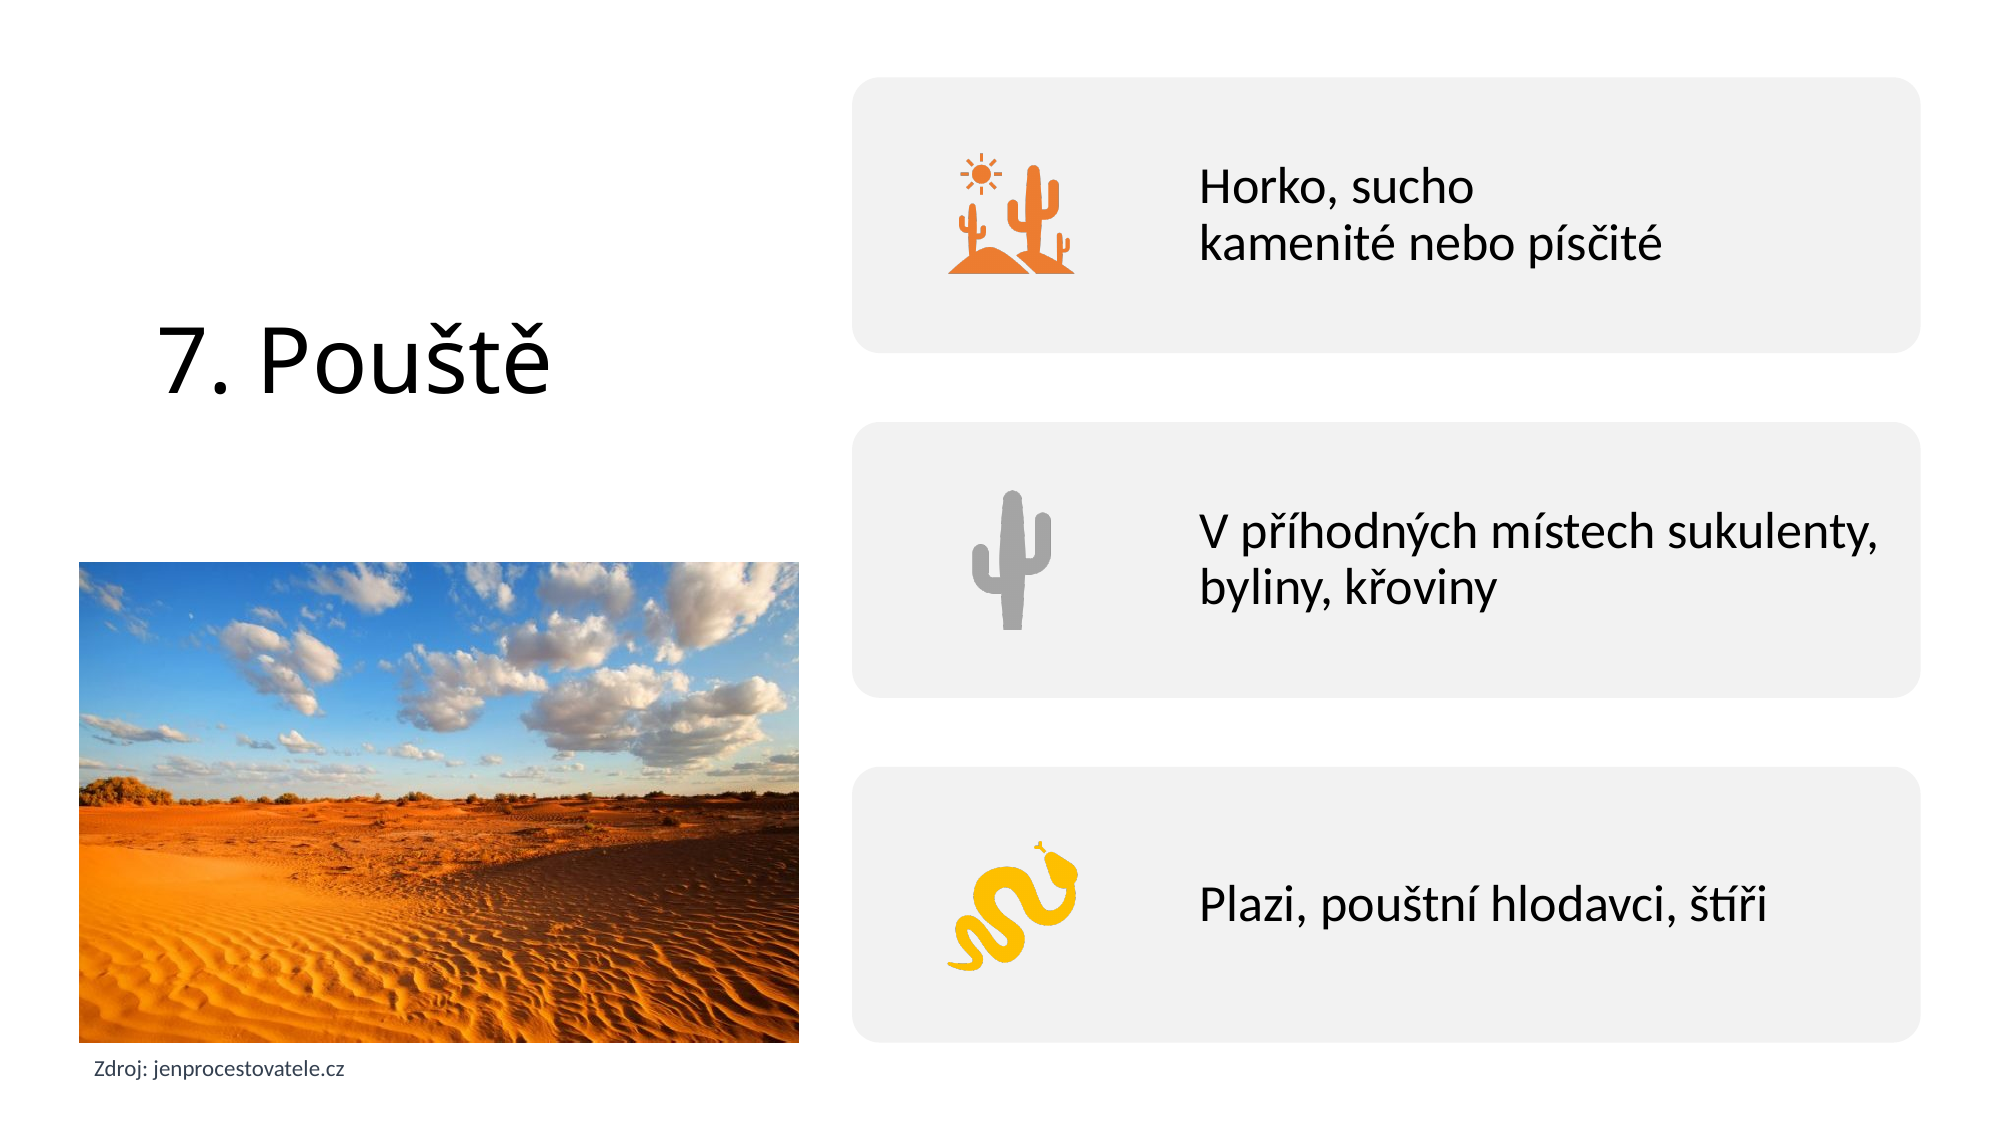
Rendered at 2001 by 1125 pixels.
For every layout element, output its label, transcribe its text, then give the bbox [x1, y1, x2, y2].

picture [79, 562, 799, 1043]
title 7. Pouště [141, 166, 702, 562]
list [852, 77, 1921, 1043]
text_box Zdroj: jenprocestovatele.cz [79, 1046, 481, 1089]
